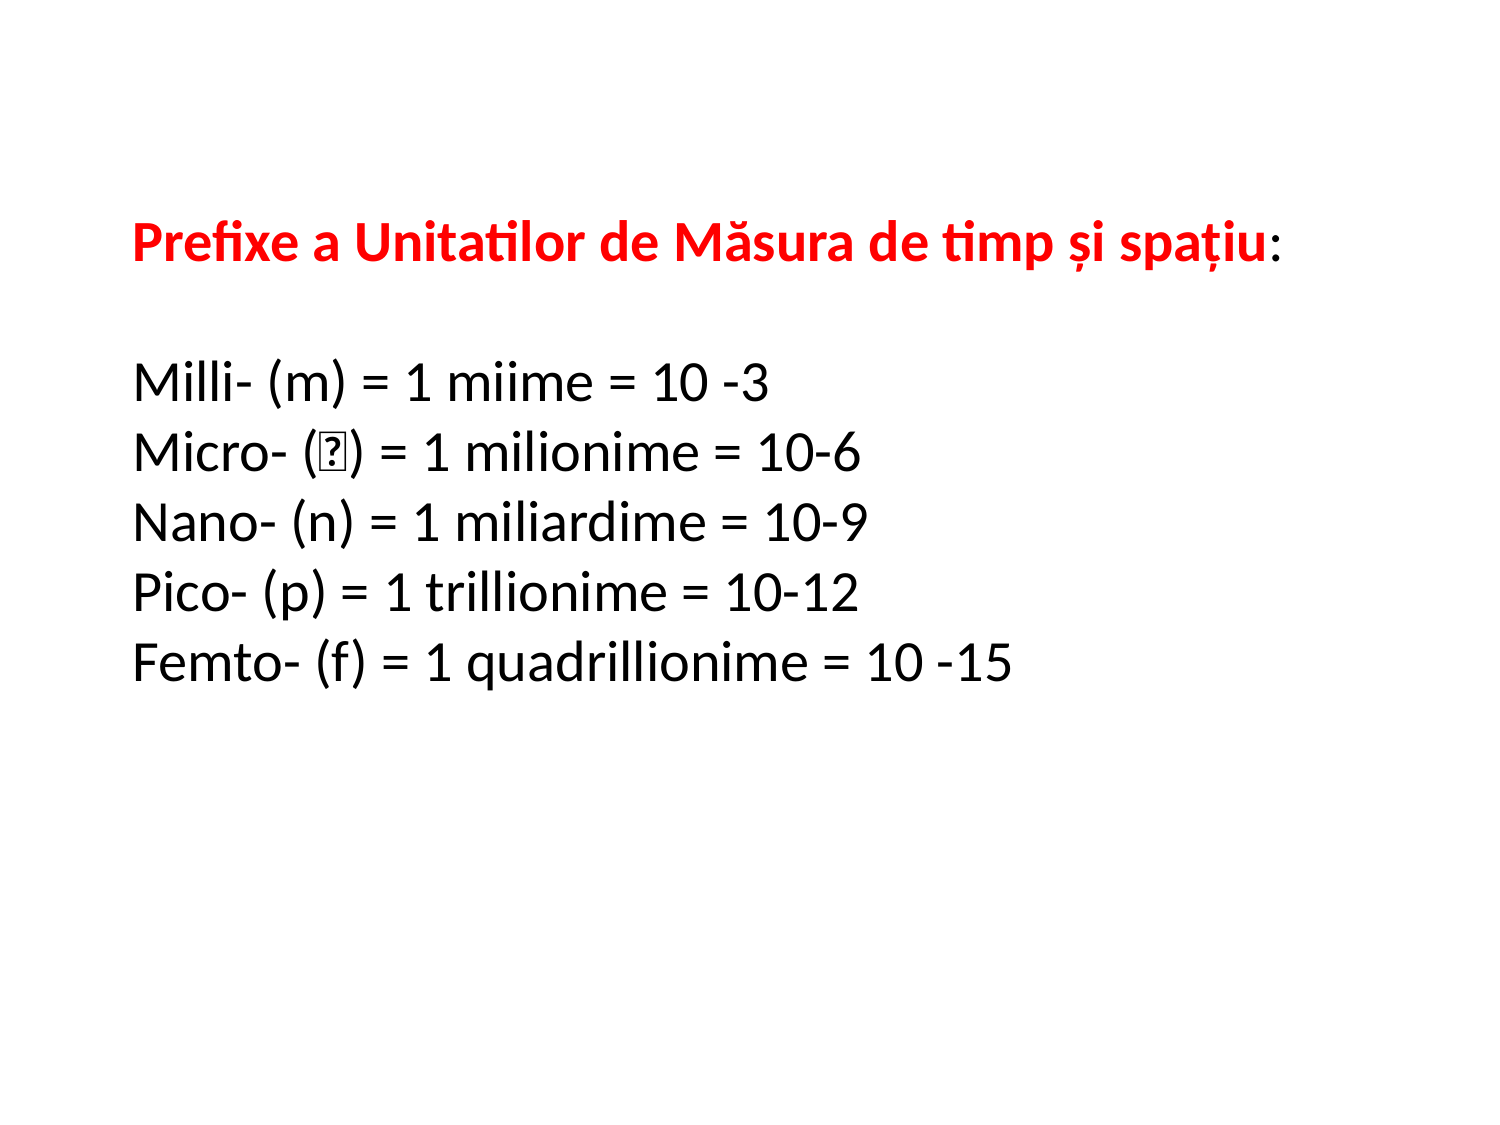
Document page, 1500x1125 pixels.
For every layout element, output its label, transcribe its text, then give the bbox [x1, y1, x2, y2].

text_box Prefixe a Unitatilor de Măsura de timp și spațiu: Milli- (m) = 1 miime = 10 -3 Micro- () = 1 milionime = 10-6 Nano- (n) = 1 miliardime = 10-9 Pico- (p) = 1 trillionime = 10-12 Femto- (f) = 1 quadrillionime = 10 -15 [117, 195, 1311, 701]
